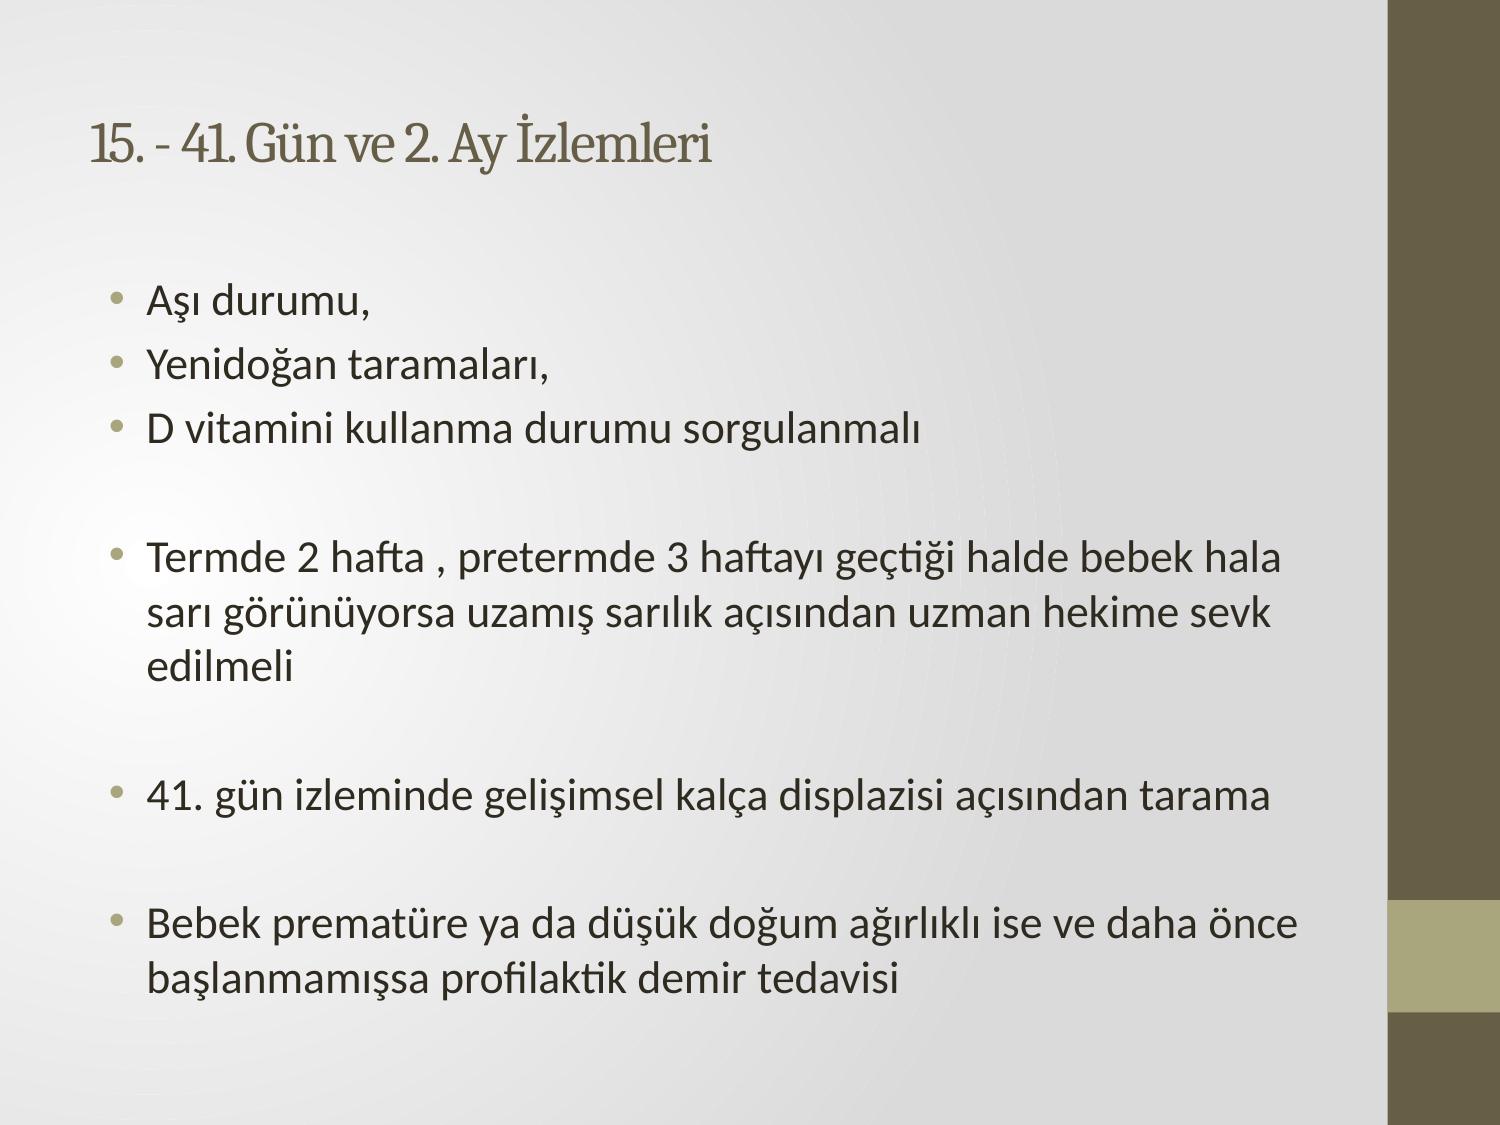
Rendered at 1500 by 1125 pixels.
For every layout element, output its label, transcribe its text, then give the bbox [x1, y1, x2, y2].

title 15. - 41. Gün ve 2. Ay İzlemleri [75, 45, 1325, 233]
list Aşı durumu, Yenidoğan taramaları, D vitamini kullanma durumu sorgulanmalı Termde 2 hafta , pretermde 3 haftayı geçtiği halde bebek hala sarı görünüyorsa uzamış sarılık açısından uzman hekime sevk edilmeli 41. gün izleminde gelişimsel kalça displazisi açısından tarama Bebek prematüre ya da düşük doğum ağırlıklı ise ve daha önce başlanmamışsa profilaktik demir tedavisi [75, 262, 1325, 1050]
